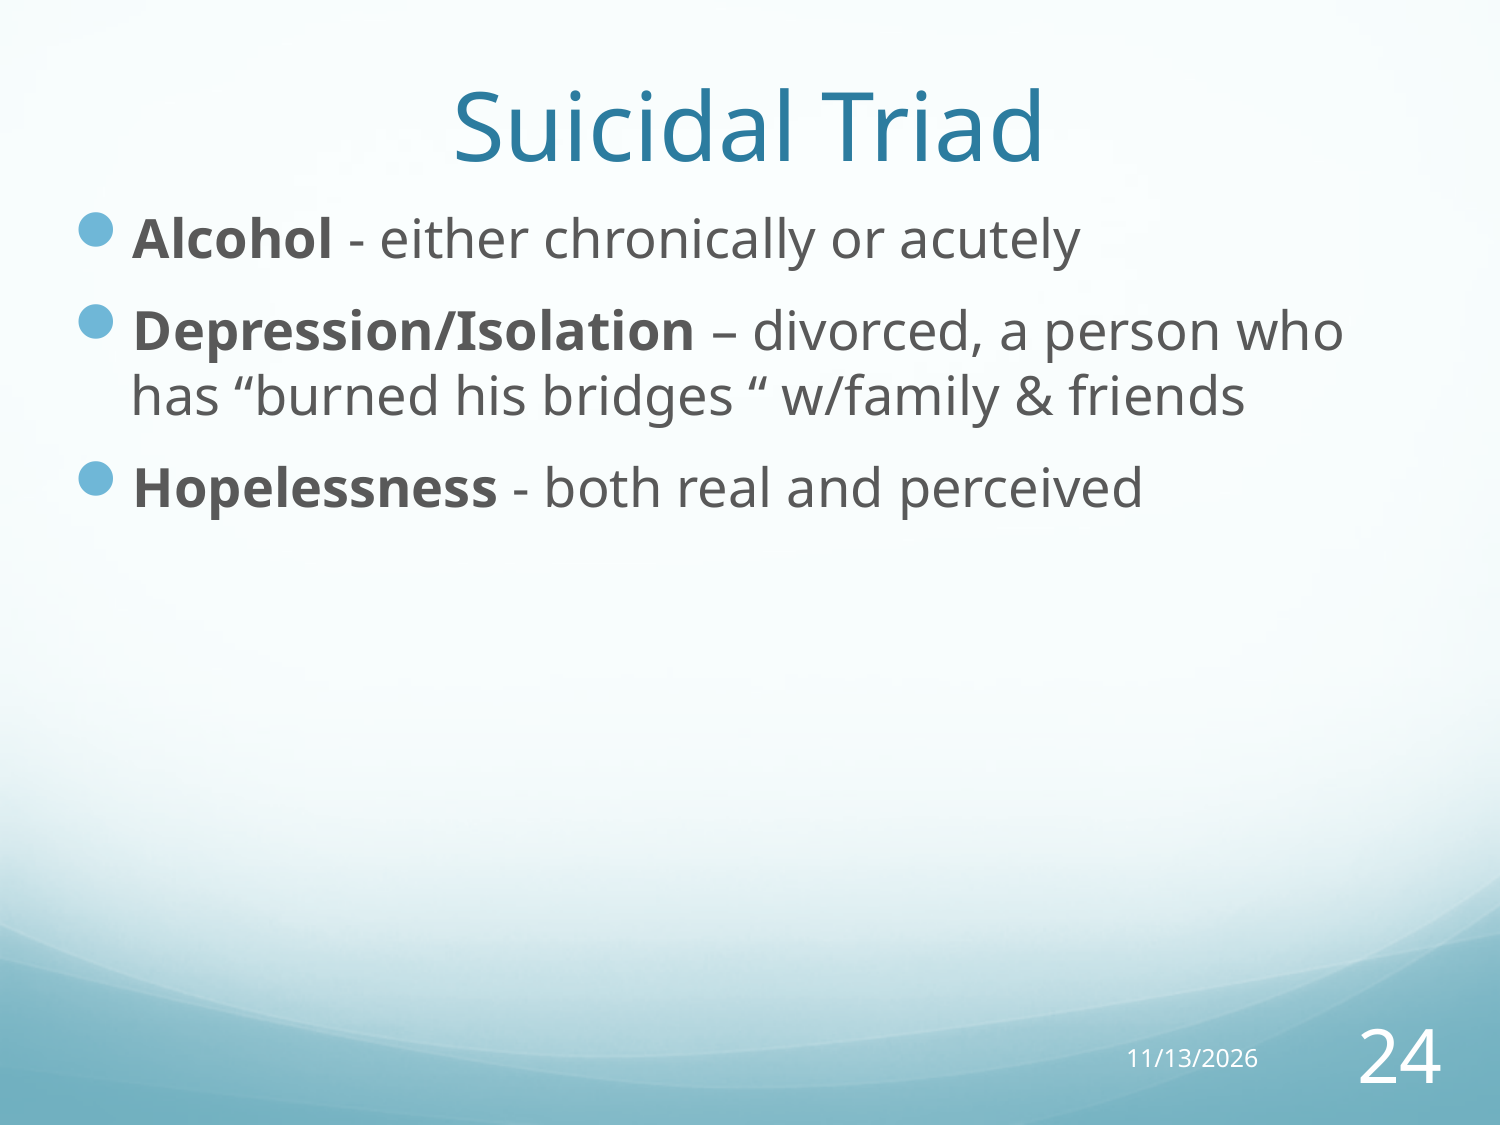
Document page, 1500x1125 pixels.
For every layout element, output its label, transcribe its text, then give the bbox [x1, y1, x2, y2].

slide_number 24 [1295, 1029, 1459, 1090]
title Suicidal Triad [75, 26, 1425, 189]
list Alcohol - either chronically or acutely Depression/Isolation – divorced, a person who has “burned his bridges “ w/family & friends Hopelessness - both real and perceived [58, 197, 1442, 597]
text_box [424, 546, 1063, 1107]
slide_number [1078, 1029, 1274, 1090]
